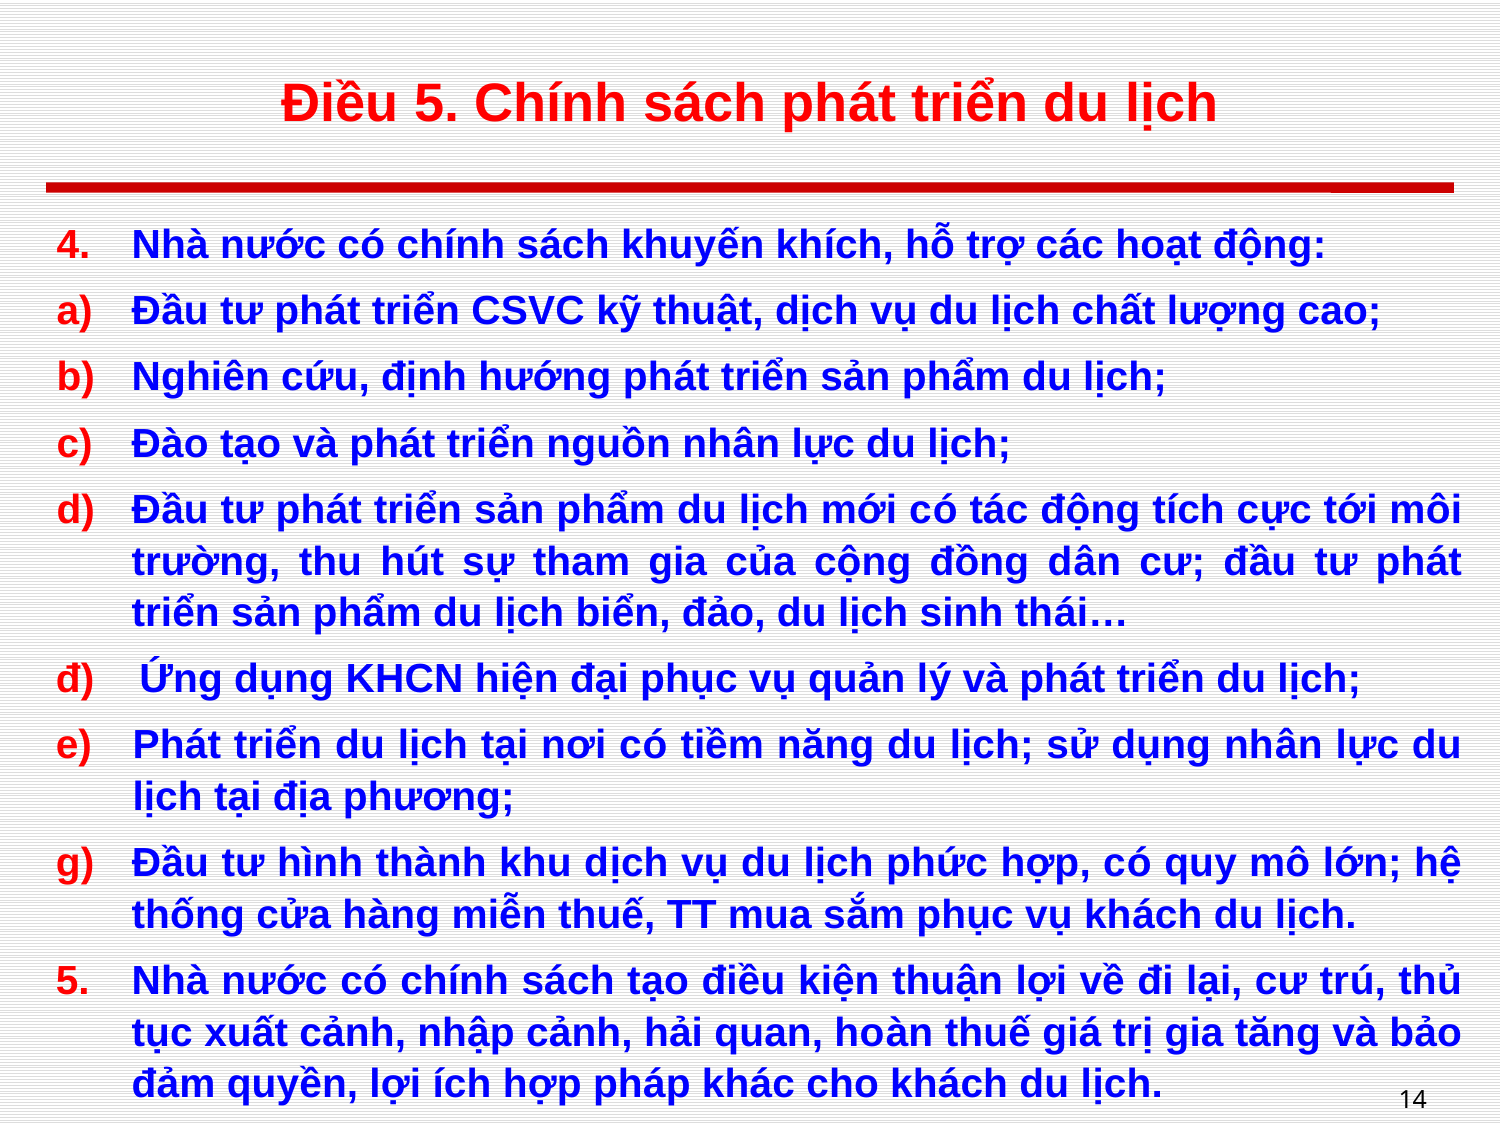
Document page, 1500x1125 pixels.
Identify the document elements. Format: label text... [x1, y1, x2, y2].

title Điều 5. Chính sách phát triển du lịch [38, 24, 1463, 175]
text_box Nhà nước có chính sách khuyến khích, hỗ trợ các hoạt động: Đầu tư phát triển CSVC kỹ thuật, dịch vụ du lịch chất lượng cao; Nghiên cứu, định hướng phát triển sản phẩm du lịch; Đào tạo và phát triển nguồn nhân lực du lịch; Đầu tư phát triển sản phẩm du lịch mới có tác động tích cực tới môi trường, thu hút sự tham gia của cộng đồng dân cư; đầu tư phát triển sản phẩm du lịch biển, đảo, du lịch sinh thái… đ) Ứng dụng KHCN hiện đại phục vụ quản lý và phát triển du lịch; Phát triển du lịch tại nơi có tiềm năng du lịch; sử dụng nhân lực du lịch tại địa phương; g) Đầu tư hình thành khu dịch vụ du lịch phức hợp, có quy mô lớn; hệ thống cửa hàng miễn thuế, TT mua sắm phục vụ khách du lịch. Nhà nước có chính sách tạo điều kiện thuận lợi về đi lại, cư trú, thủ tục xuất cảnh, nhập cảnh, hải quan, hoàn thuế giá trị gia tăng và bảo đảm quyền, lợi ích hợp pháp khác cho khách du lịch. [23, 199, 1477, 1088]
